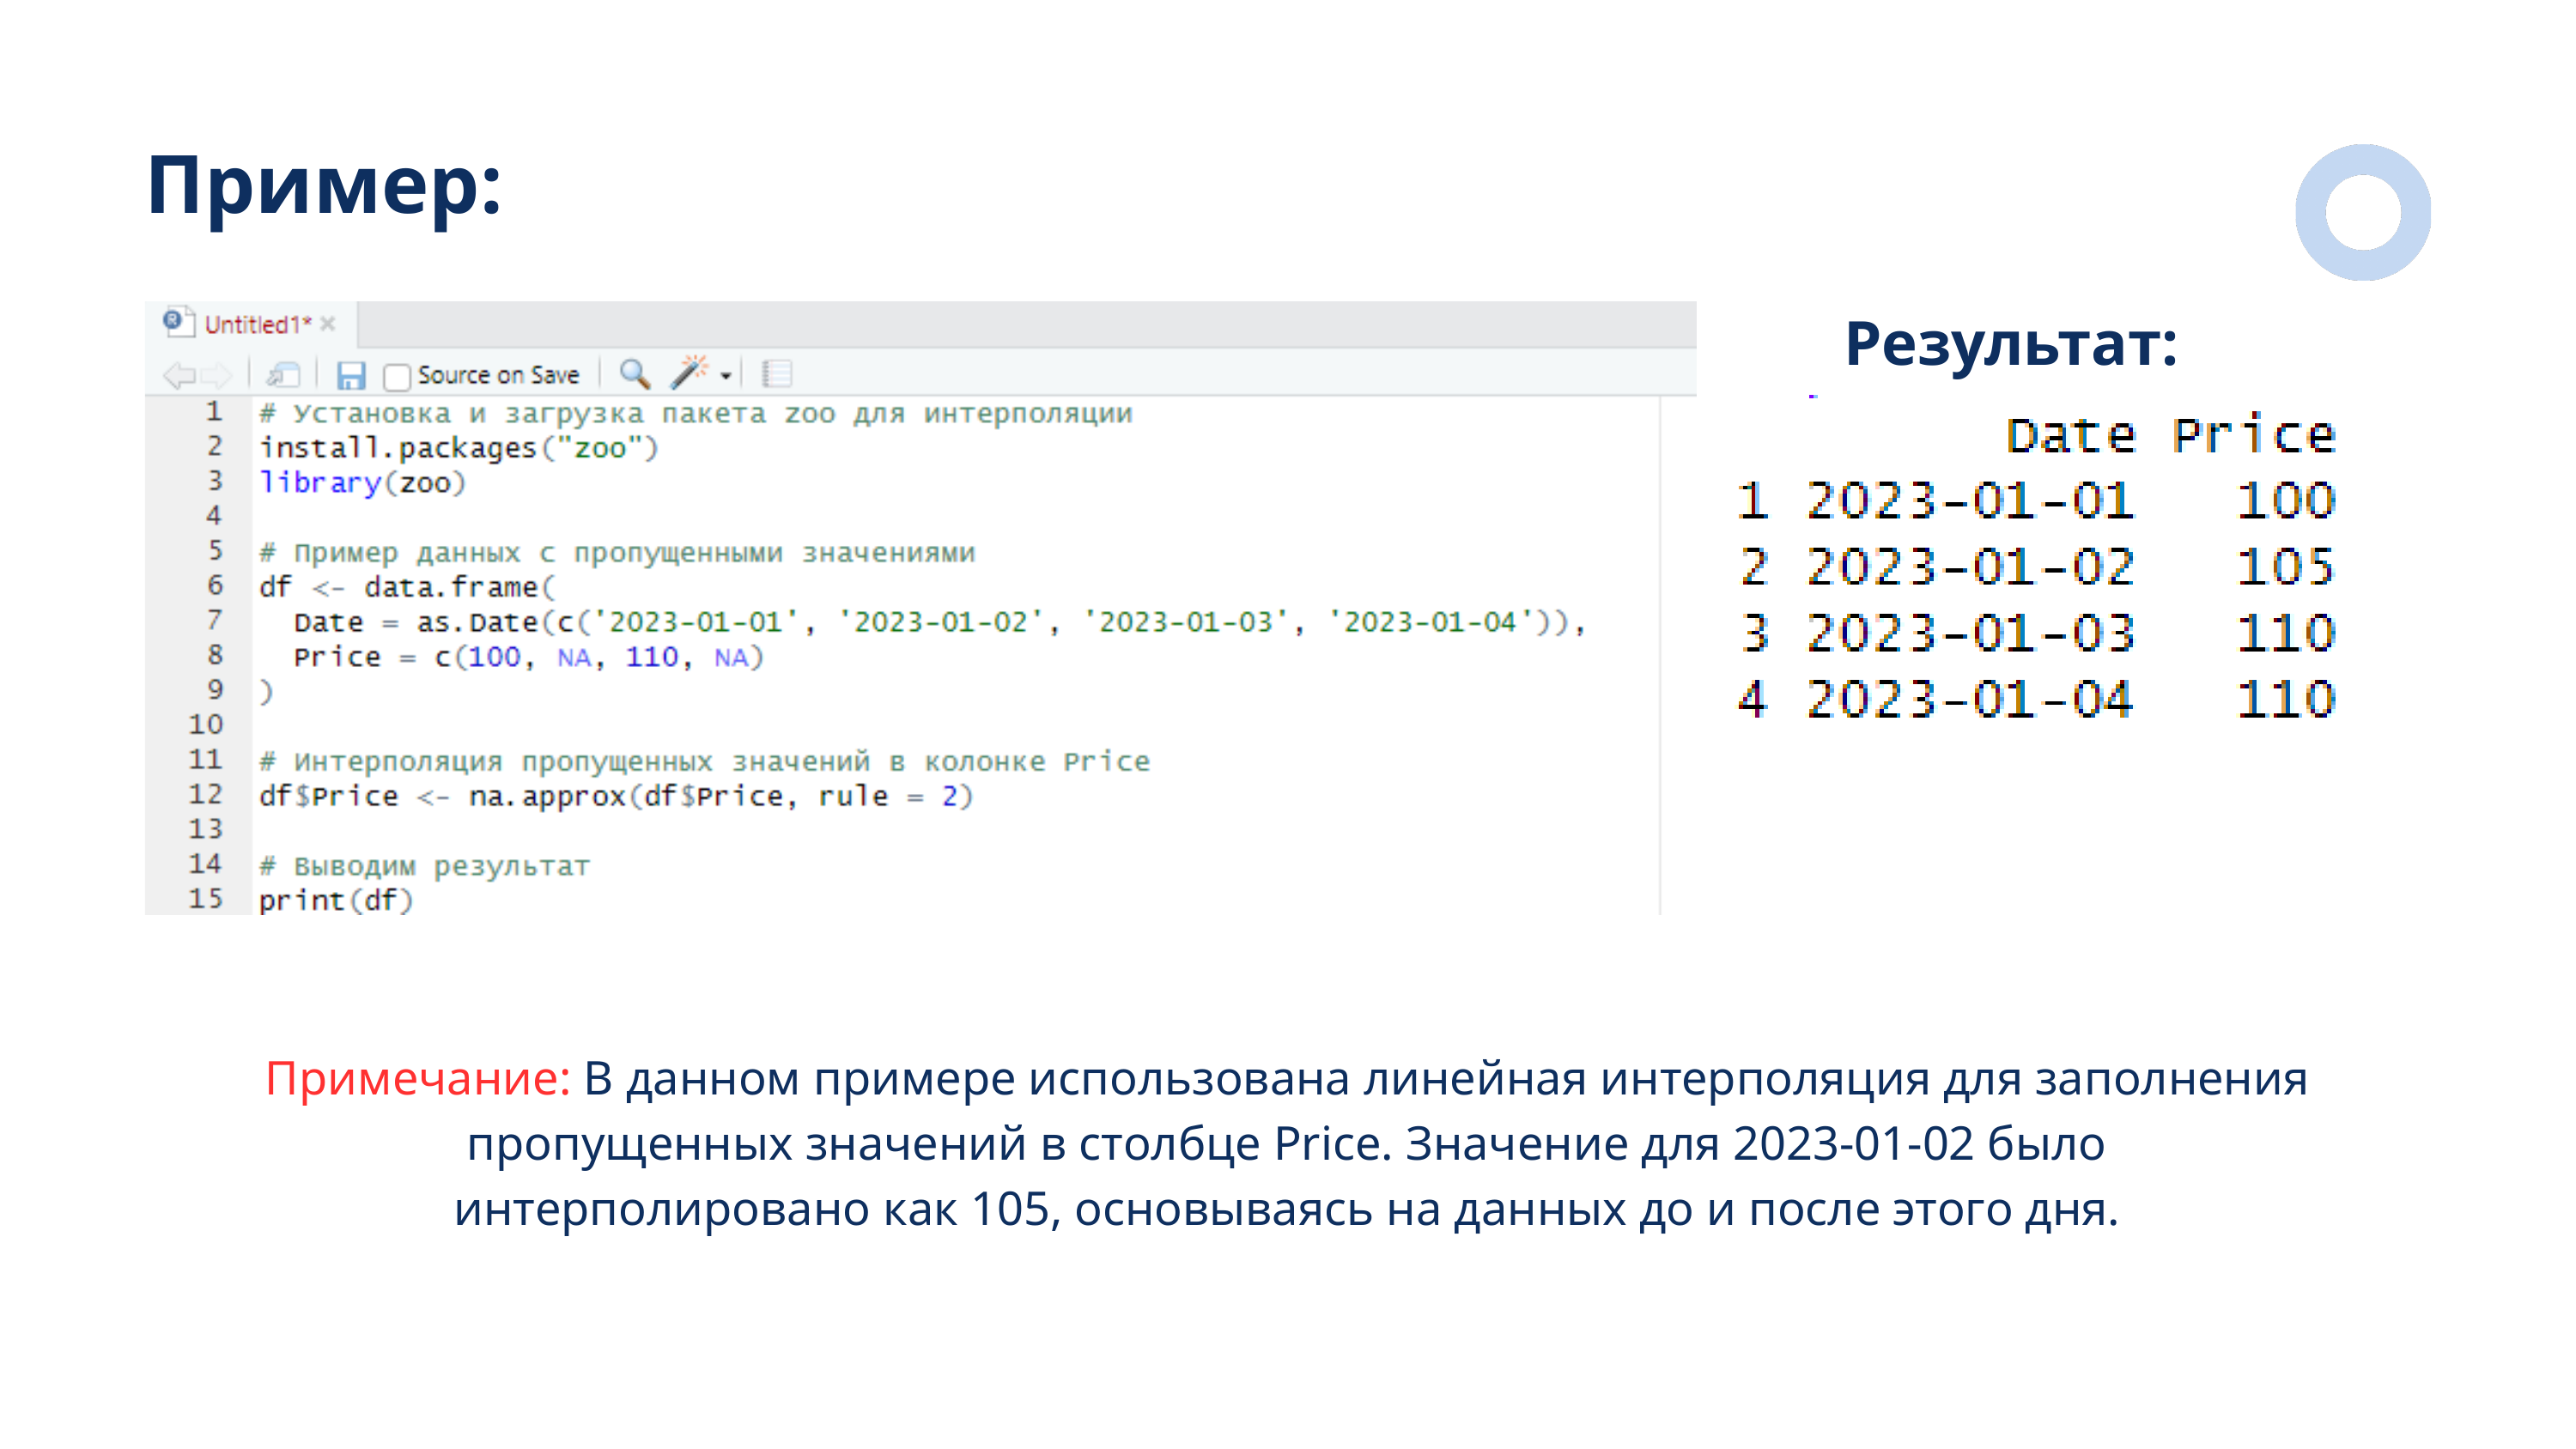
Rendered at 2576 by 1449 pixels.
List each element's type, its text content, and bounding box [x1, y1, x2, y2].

text_box Результат: [1775, 292, 2248, 378]
text_box Примечание: В данном примере использована линейная интерполяция для заполнения пропущенных значений в столбце Price. Значение для 2023-01-02 было интерполировано как 105, основываясь на данных до и после этого дня. [256, 1039, 2320, 1235]
text_box Пример: [144, 127, 1142, 230]
text_box [2295, 144, 2432, 281]
text_box [1731, 395, 2394, 727]
text_box [144, 301, 1698, 916]
